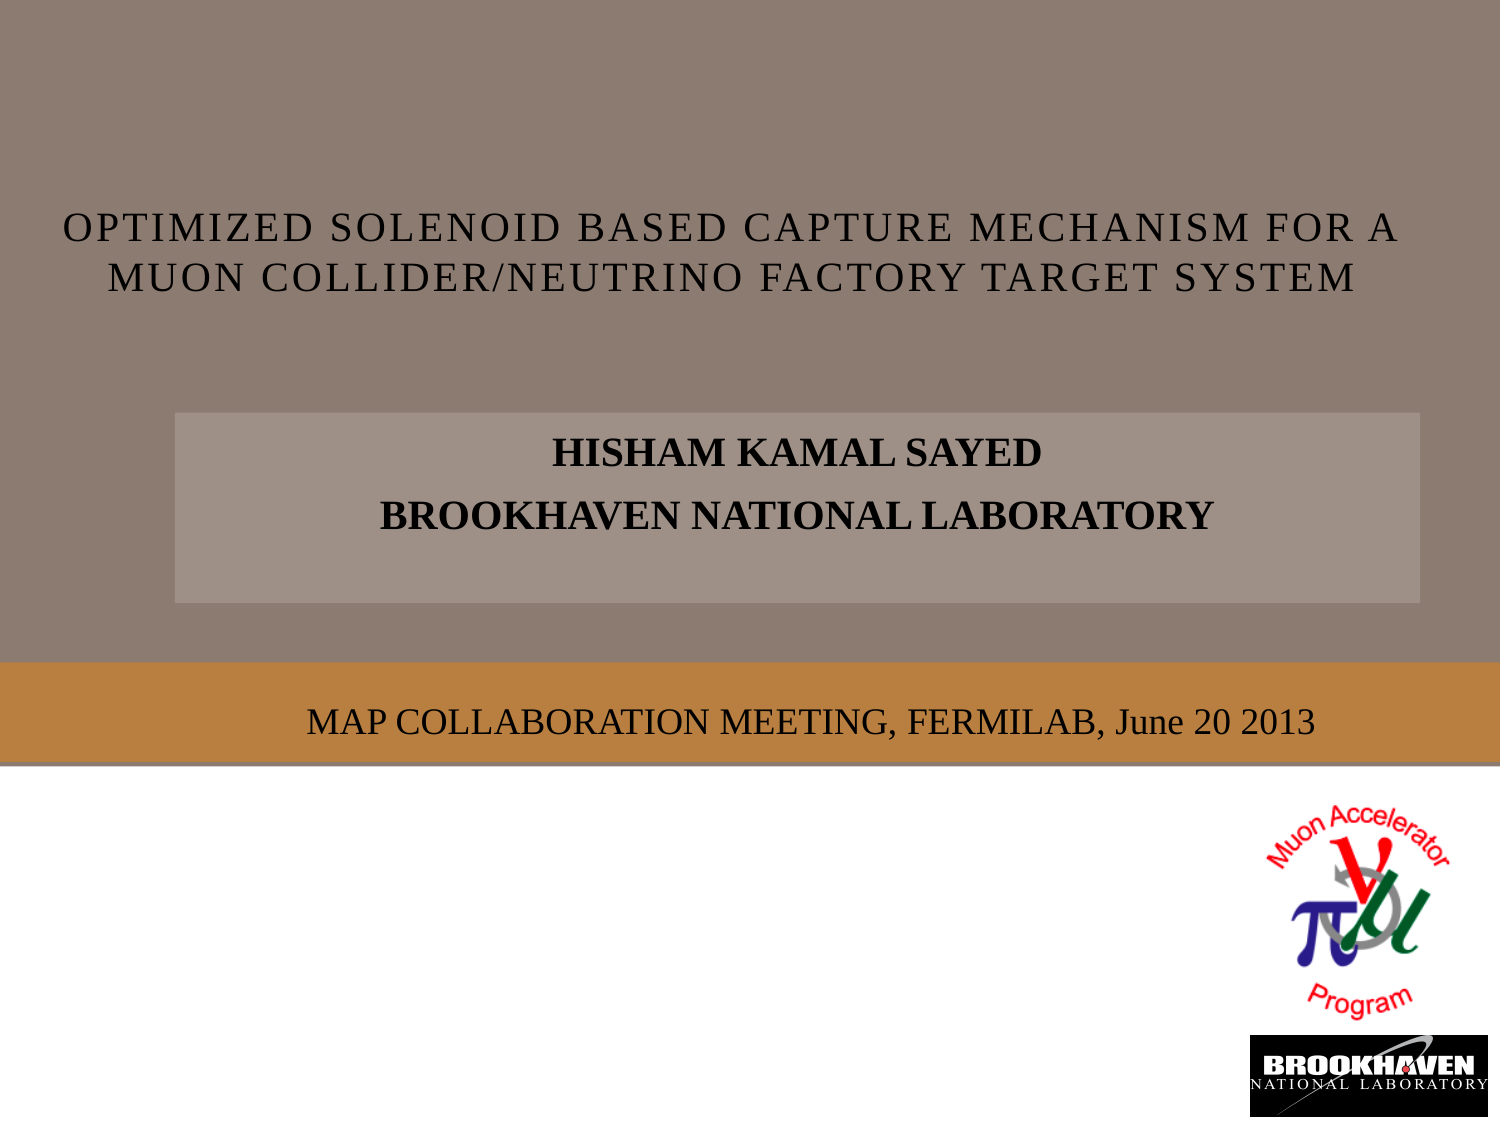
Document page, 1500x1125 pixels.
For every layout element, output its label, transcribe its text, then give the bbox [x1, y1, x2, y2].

subtitle HISHAM KAMAL SAYED BROOKHAVEN NATIONAL LABORATORY [174, 412, 1421, 603]
picture [1250, 1035, 1488, 1117]
picture [1262, 799, 1458, 1023]
text_box MAP COLLABORATION MEETING, FERMILAB, June 20 2013 [174, 689, 1448, 750]
title Optimized Solenoid Based Capture Mechanism for a Muon Collider/Neutrino Factory Target System [24, 162, 1438, 338]
